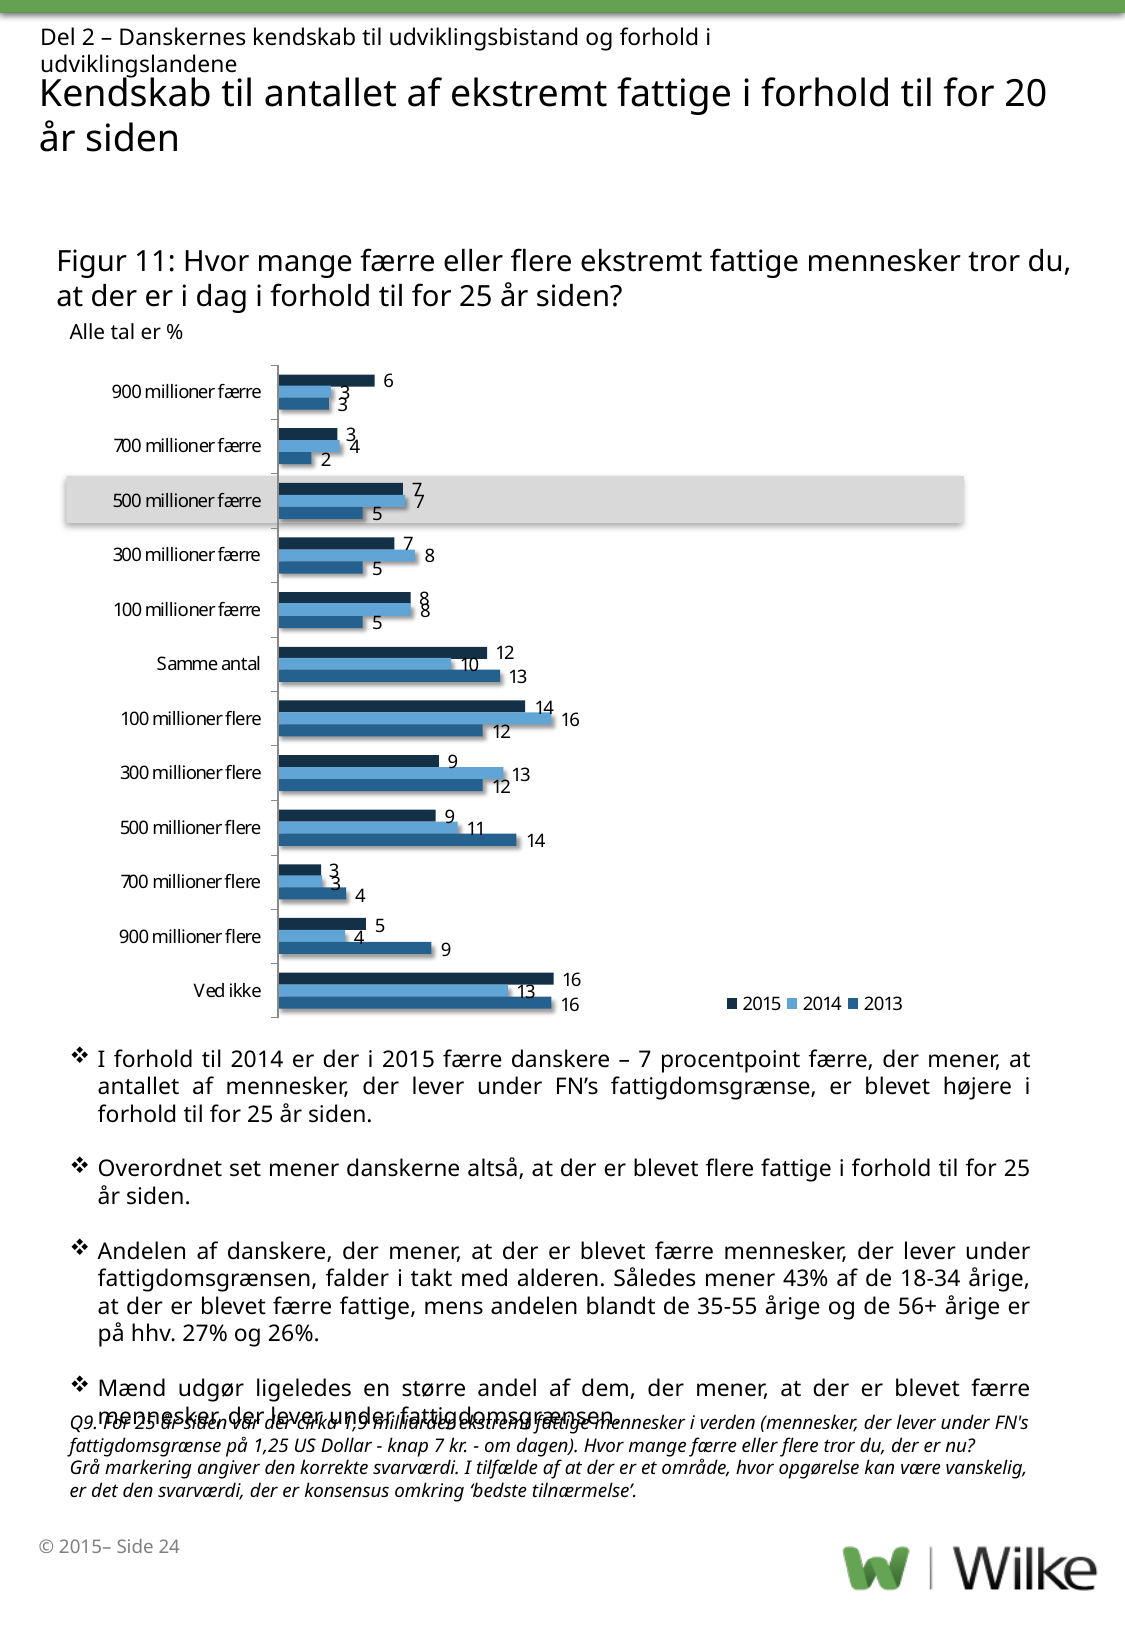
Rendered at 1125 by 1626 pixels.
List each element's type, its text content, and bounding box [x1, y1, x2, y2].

picture [841, 1543, 1099, 1593]
picture [57, 340, 1125, 1048]
text_box Alle tal er % [54, 311, 291, 342]
text_box Del 2 – Danskernes kendskab til udviklingsbistand og forhold i udviklingslandene [25, 14, 915, 85]
text_box Q9. For 25 år siden var der cirka 1,9 milliarder ekstremt fattige mennesker i verden (mennesker, der lever under FN's fattigdomsgrænse på 1,25 US Dollar - knap 7 kr. - om dagen). Hvor mange færre eller flere tror du, der er nu? Grå markering angiver den korrekte svarværdi. I tilfælde af at der er et område, hvor opgørelse kan være vanskelig, er det den svarværdi, der er konsensus omkring ‘bedste tilnærmelse’. [54, 1437, 1047, 1531]
text_box Figur 11: Hvor mange færre eller flere ekstremt fattige mennesker tror du, at der er i dag i forhold til for 25 år siden? [39, 233, 1119, 289]
text_box I forhold til 2014 er der i 2015 færre danskere – 7 procentpoint færre, der mener, at antallet af mennesker, der lever under FN’s fattigdomsgrænse, er blevet højere i forhold til for 25 år siden. Overordnet set mener danskerne altså, at der er blevet flere fattige i forhold til for 25 år siden. Andelen af danskere, der mener, at der er blevet færre mennesker, der lever under fattigdomsgrænsen, falder i takt med alderen. Således mener 43% af de 18-34 årige, at der er blevet færre fattige, mens andelen blandt de 35-55 årige og de 56+ årige er på hhv. 27% og 26%. Mænd udgør ligeledes en større andel af dem, der mener, at der er blevet færre mennesker, der lever under fattigdomsgrænsen. [54, 1053, 1047, 1437]
text_box Kendskab til antallet af ekstremt fattige i forhold til for 20 år siden [22, 60, 1102, 342]
